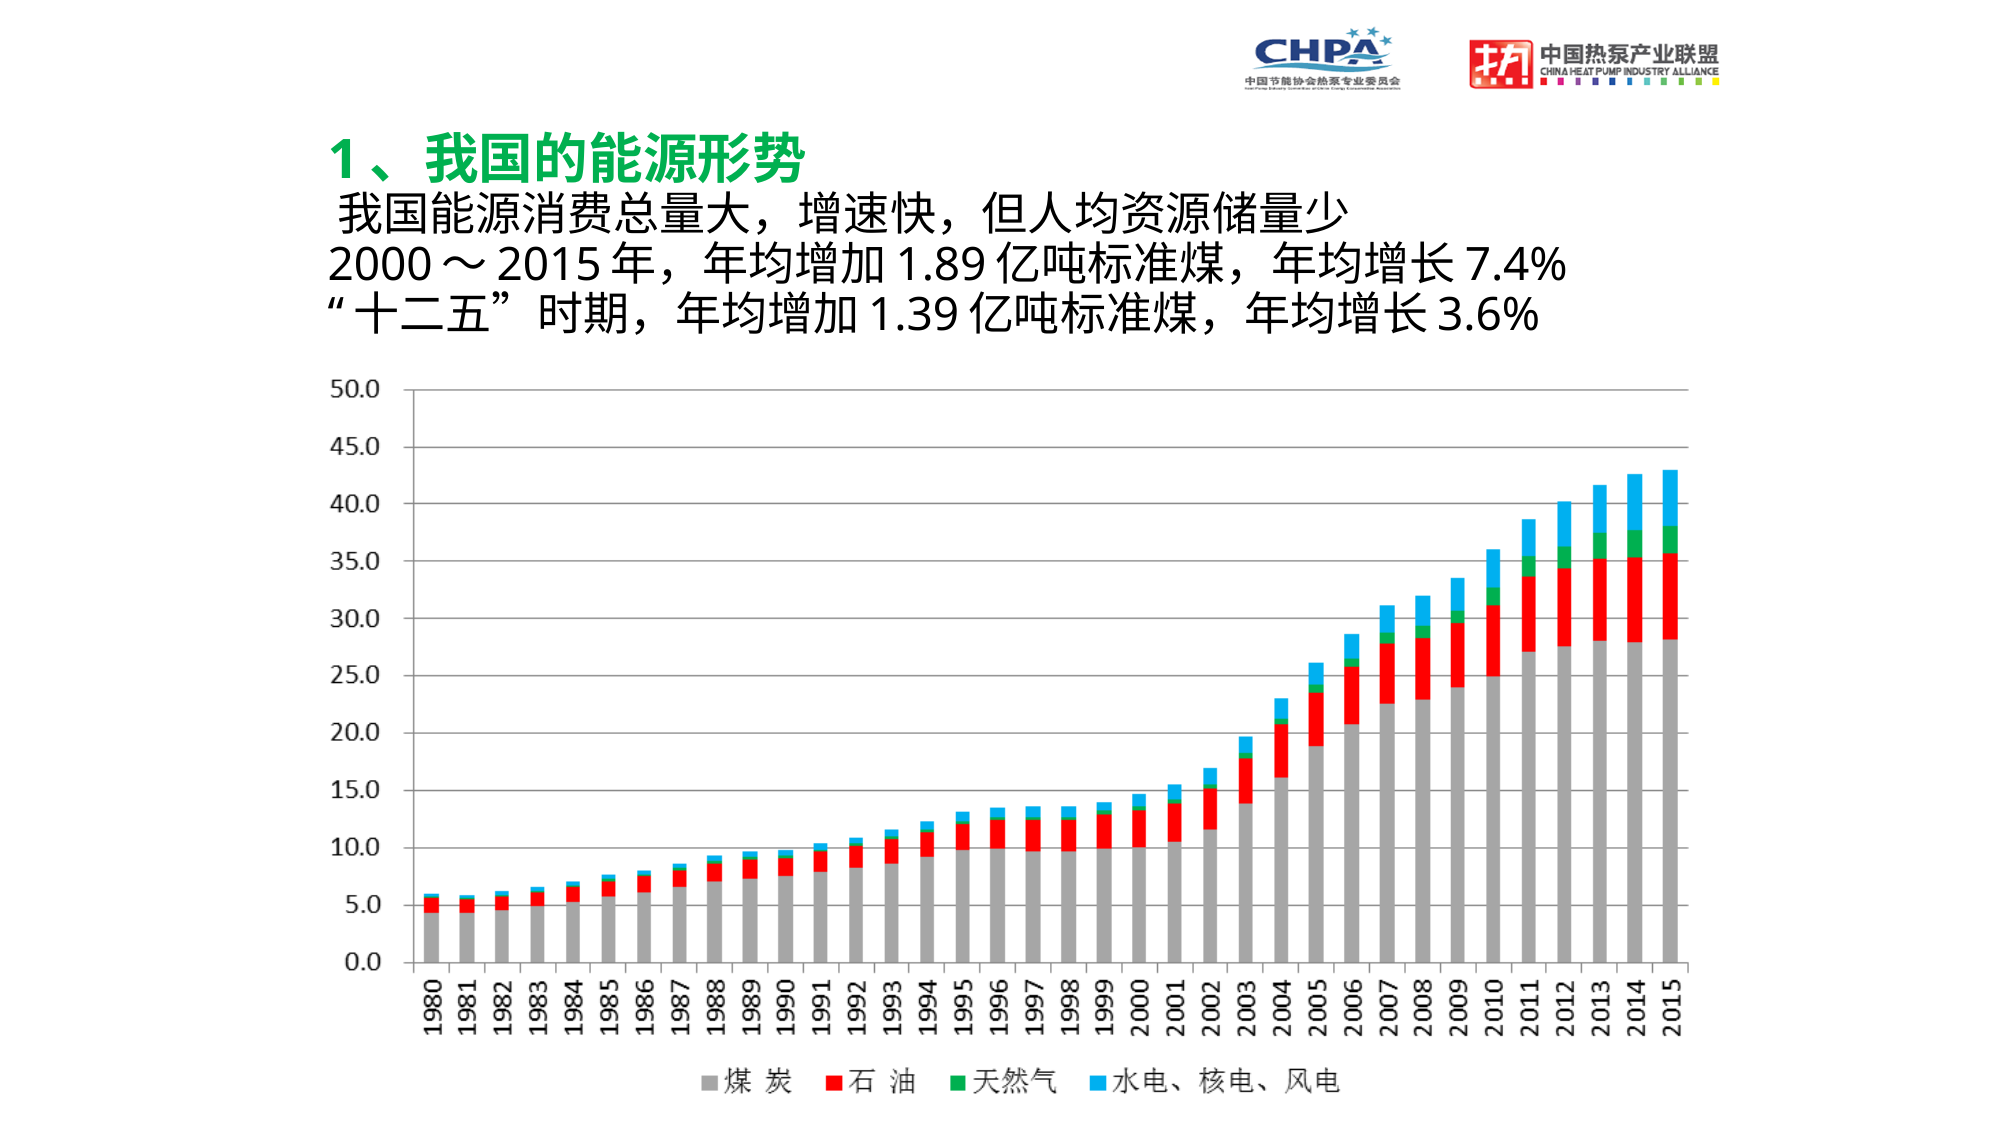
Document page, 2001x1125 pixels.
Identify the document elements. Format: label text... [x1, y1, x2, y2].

picture [1237, 24, 1728, 96]
title 1、我国的能源形势 我国能源消费总量大，增速快，但人均资源储量少 2000～2015年，年均增加1.89亿吨标准煤，年均增长7.4% “十二五”时期，年均增加1.39亿吨标准煤，年均增长3.6% [312, 121, 1713, 358]
picture [312, 358, 1719, 1125]
